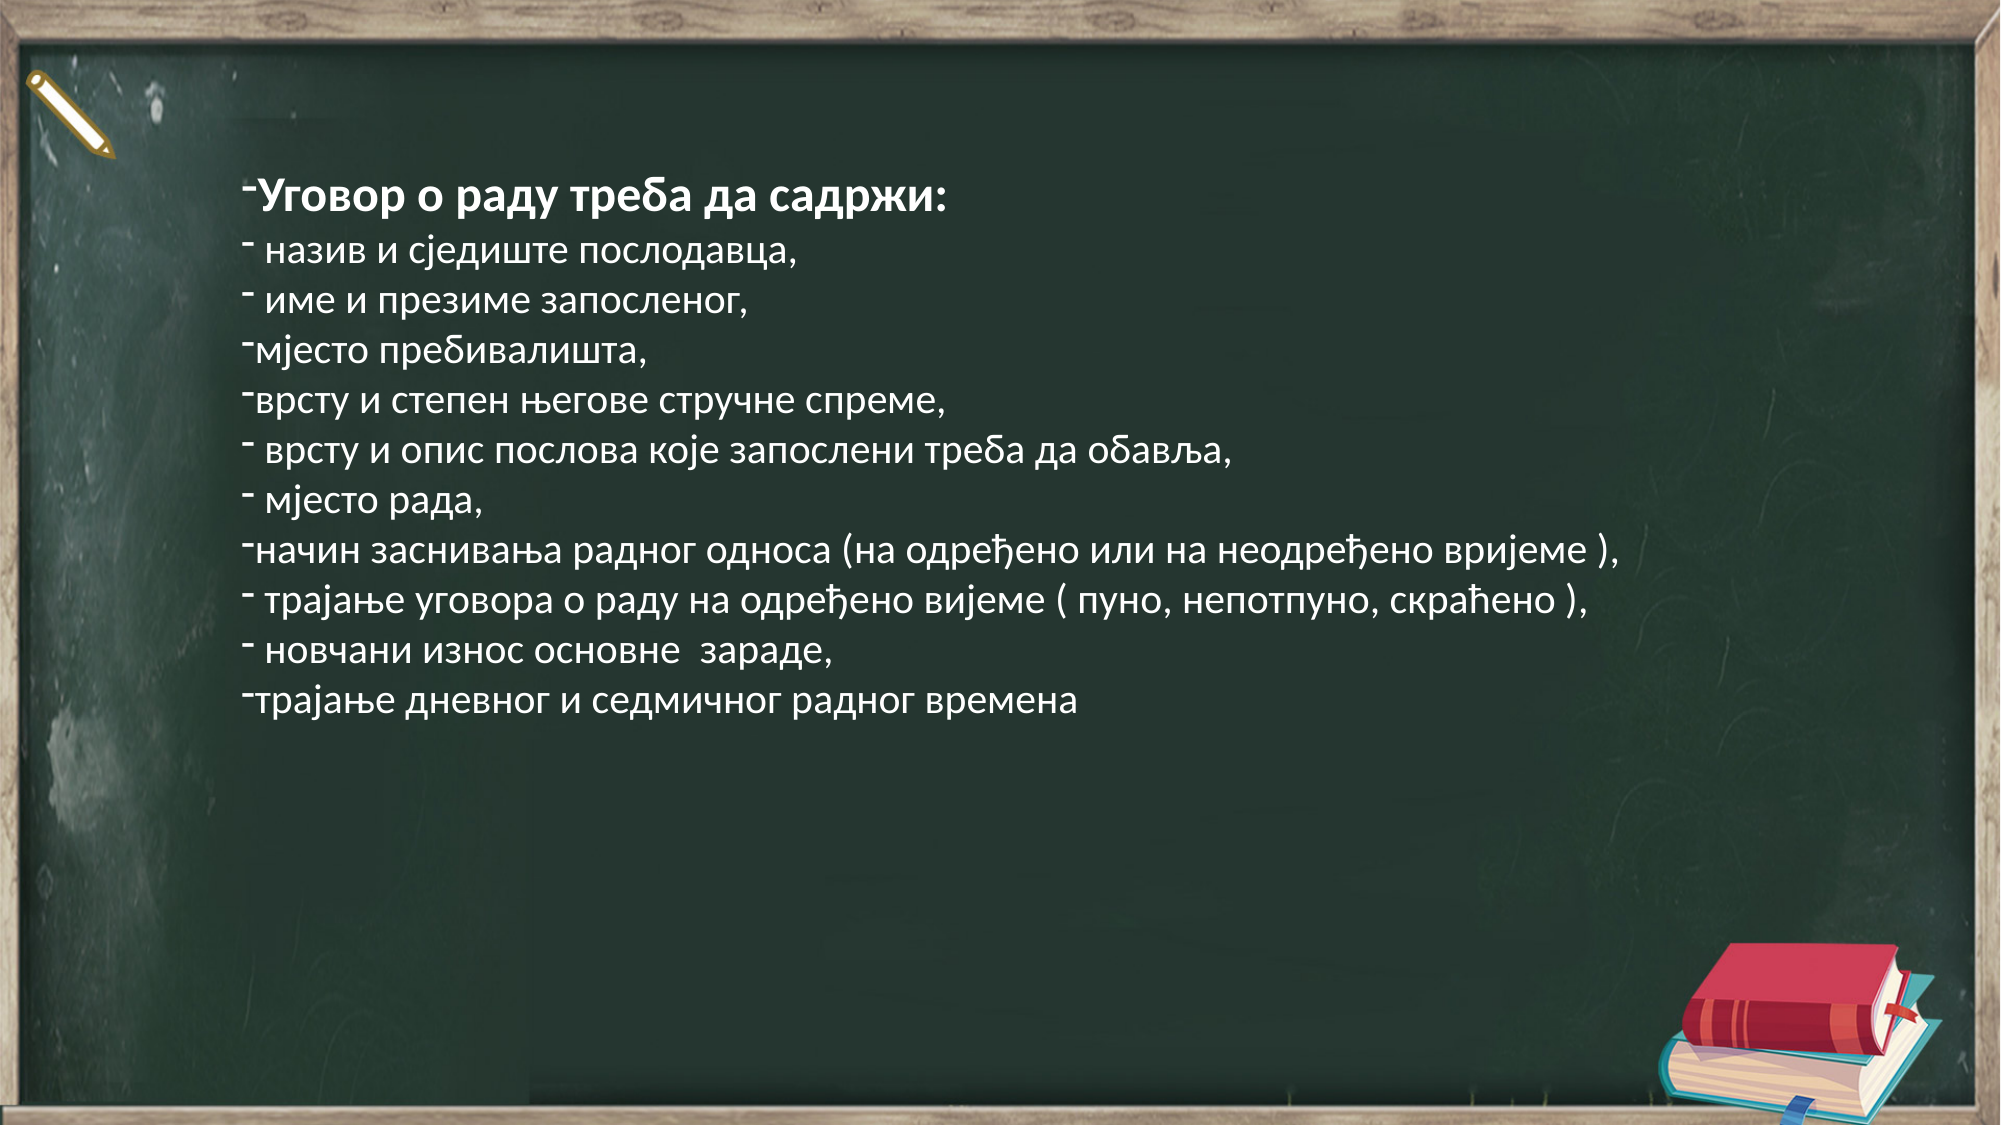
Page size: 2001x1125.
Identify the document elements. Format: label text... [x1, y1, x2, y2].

text_box Уговор о раду треба да садржи: назив и сједиште послодавца, име и презиме запосленог, мјесто пребивалишта, врсту и степен његове стручне спреме, врсту и опис послова које запослени треба да обавља, мјесто рада, начин заснивања радног односа (на одређено или на неодређено вријеме ), трајање уговора о раду на одређено вијеме ( пуно, непотпуно, скраћено ), новчани износ основне зараде, трајање дневног и седмичног радног времена [226, 154, 1644, 730]
picture [0, 0, 2001, 1125]
